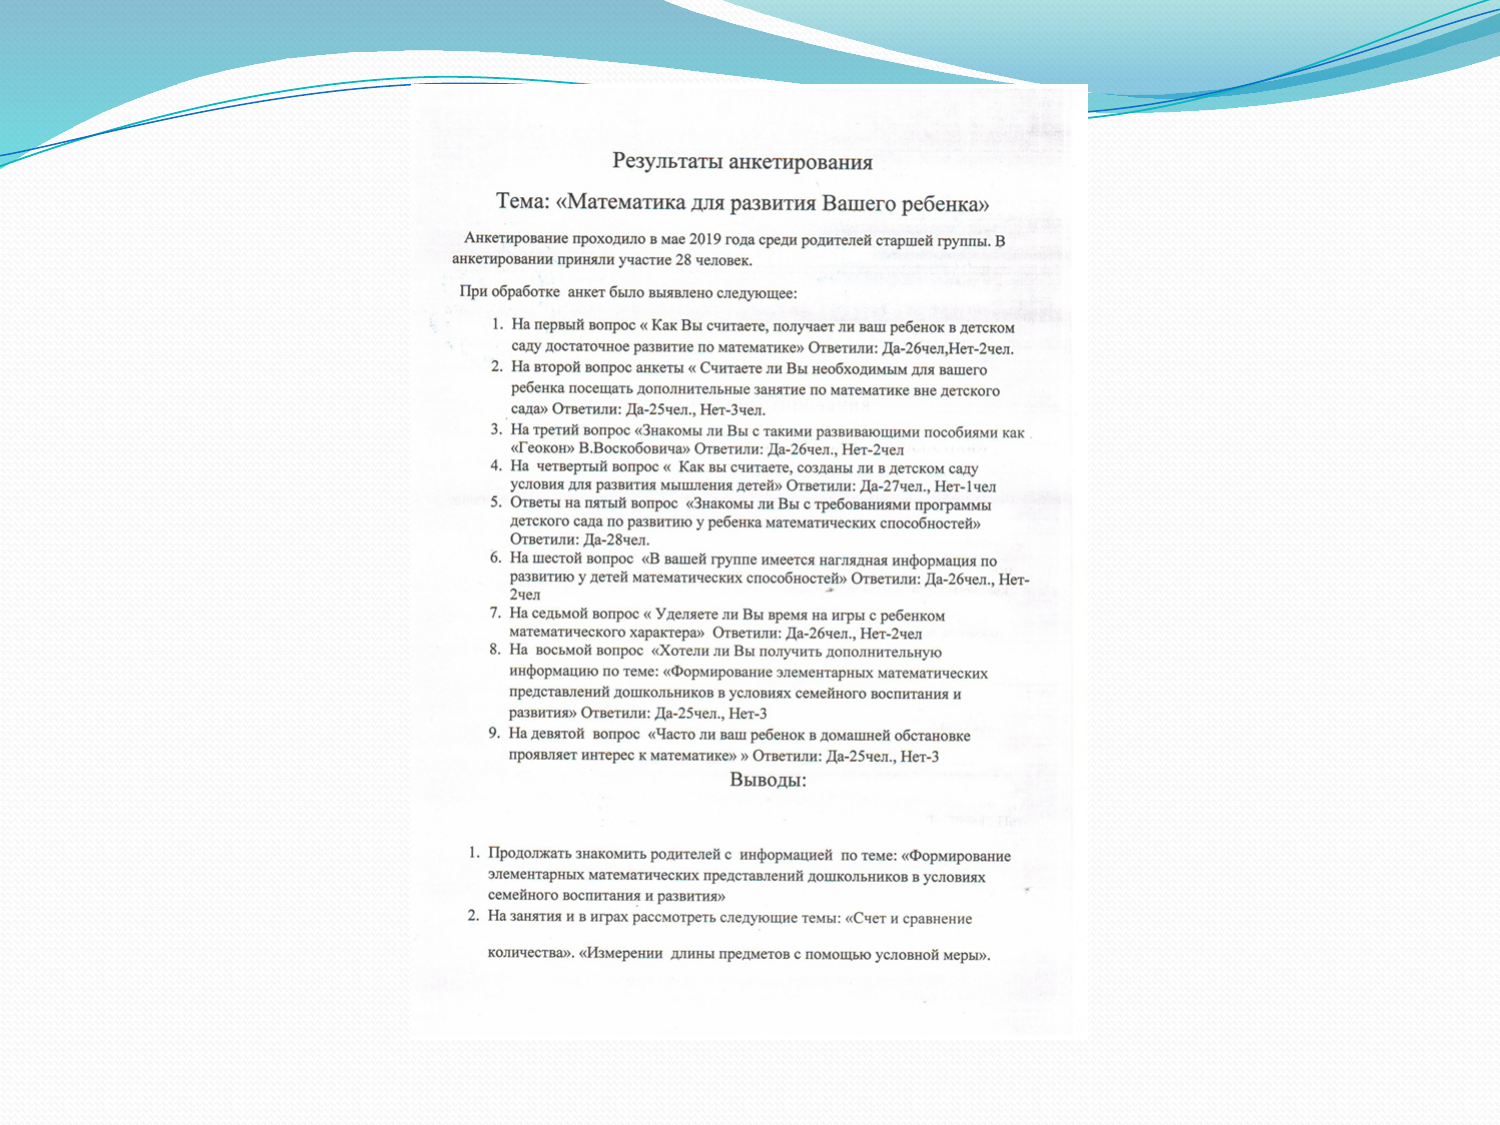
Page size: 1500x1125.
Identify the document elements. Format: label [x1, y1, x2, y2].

picture [411, 84, 1089, 1041]
